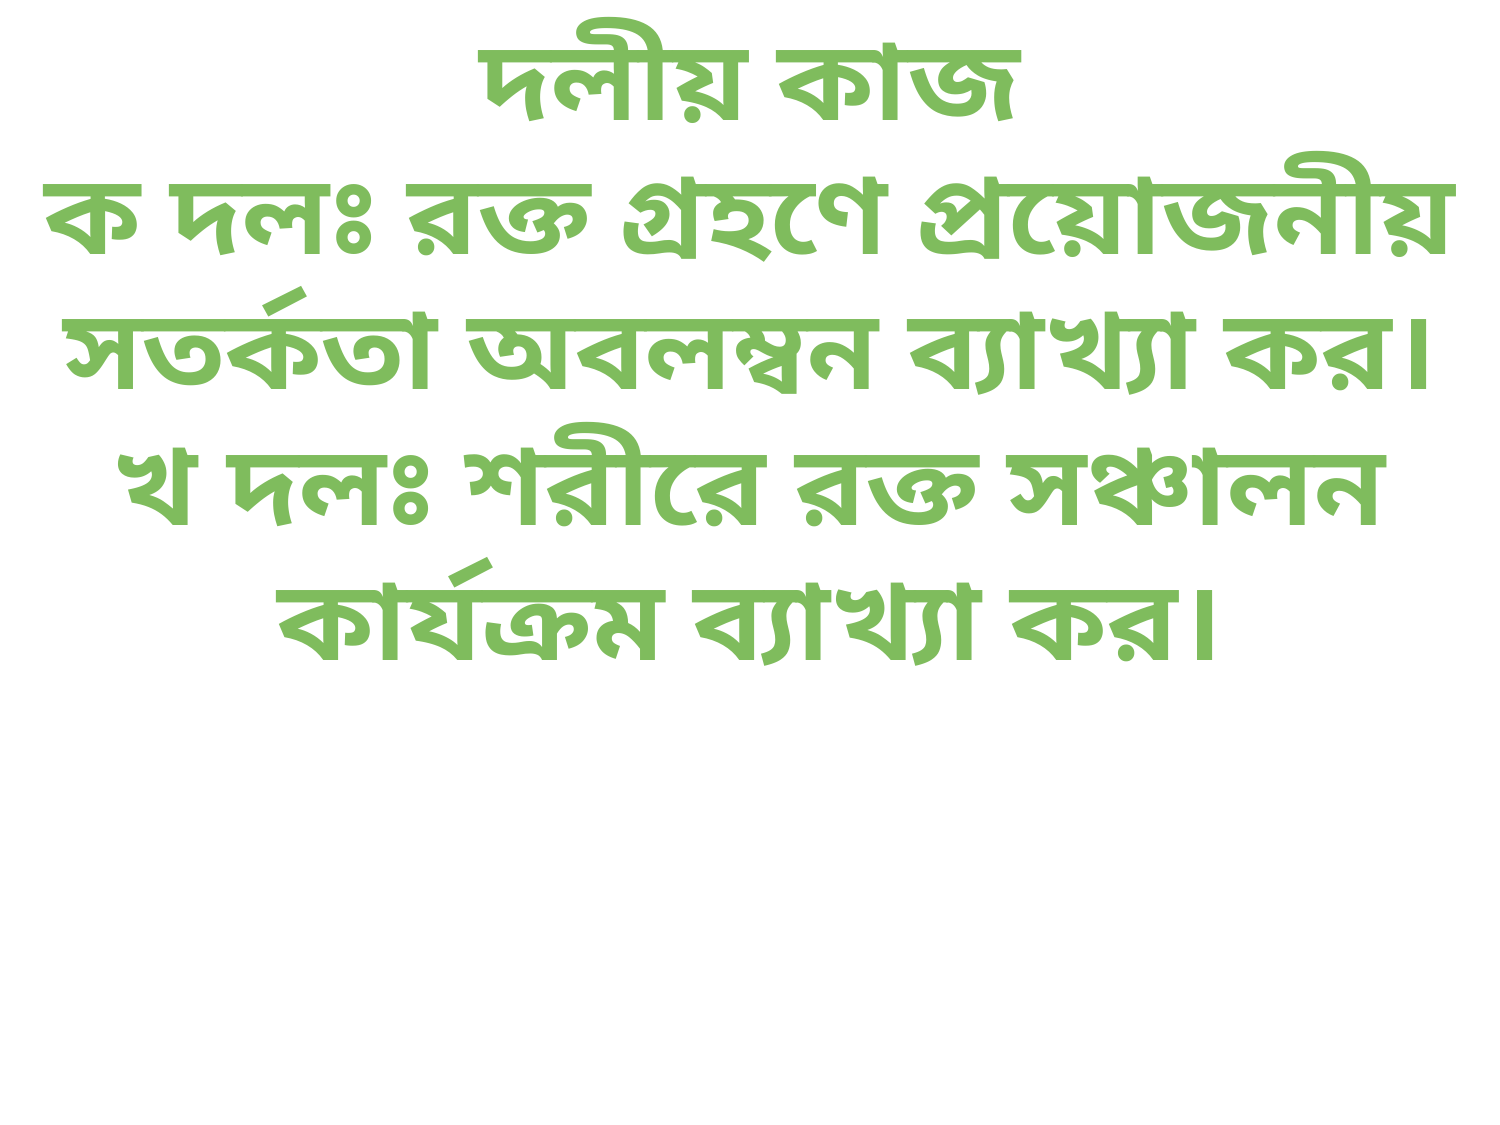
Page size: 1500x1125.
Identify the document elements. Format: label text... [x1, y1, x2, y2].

text_box দলীয় কাজ ক দলঃ রক্ত গ্রহণে প্রয়োজনীয় সতর্কতা অবলম্বন ব্যাখ্যা কর। খ দলঃ শরীরে রক্ত সঞ্চালন কার্যক্রম ব্যাখ্যা কর। [0, 0, 1500, 690]
